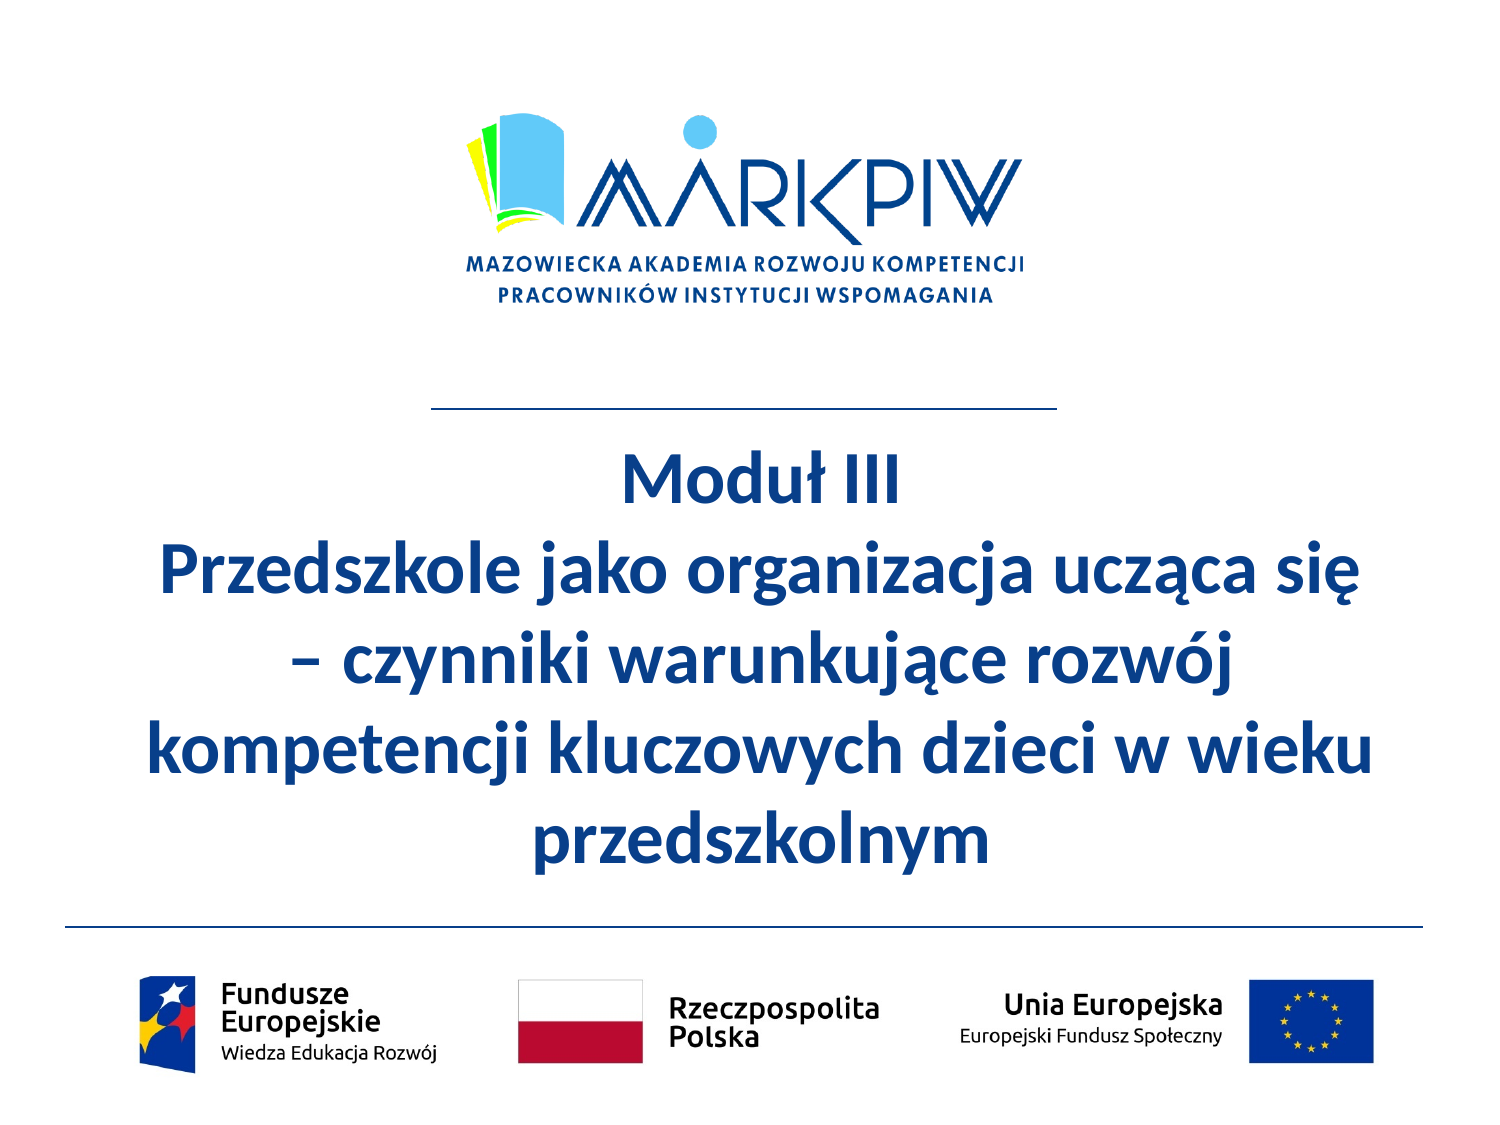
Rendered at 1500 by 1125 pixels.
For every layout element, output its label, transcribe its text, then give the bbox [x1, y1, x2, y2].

picture [466, 113, 1023, 303]
picture [112, 977, 1400, 1101]
title Moduł III Przedszkole jako organizacja ucząca się – czynniki warunkujące rozwój kompetencji kluczowych dzieci w wieku przedszkolnym [123, 716, 1399, 886]
